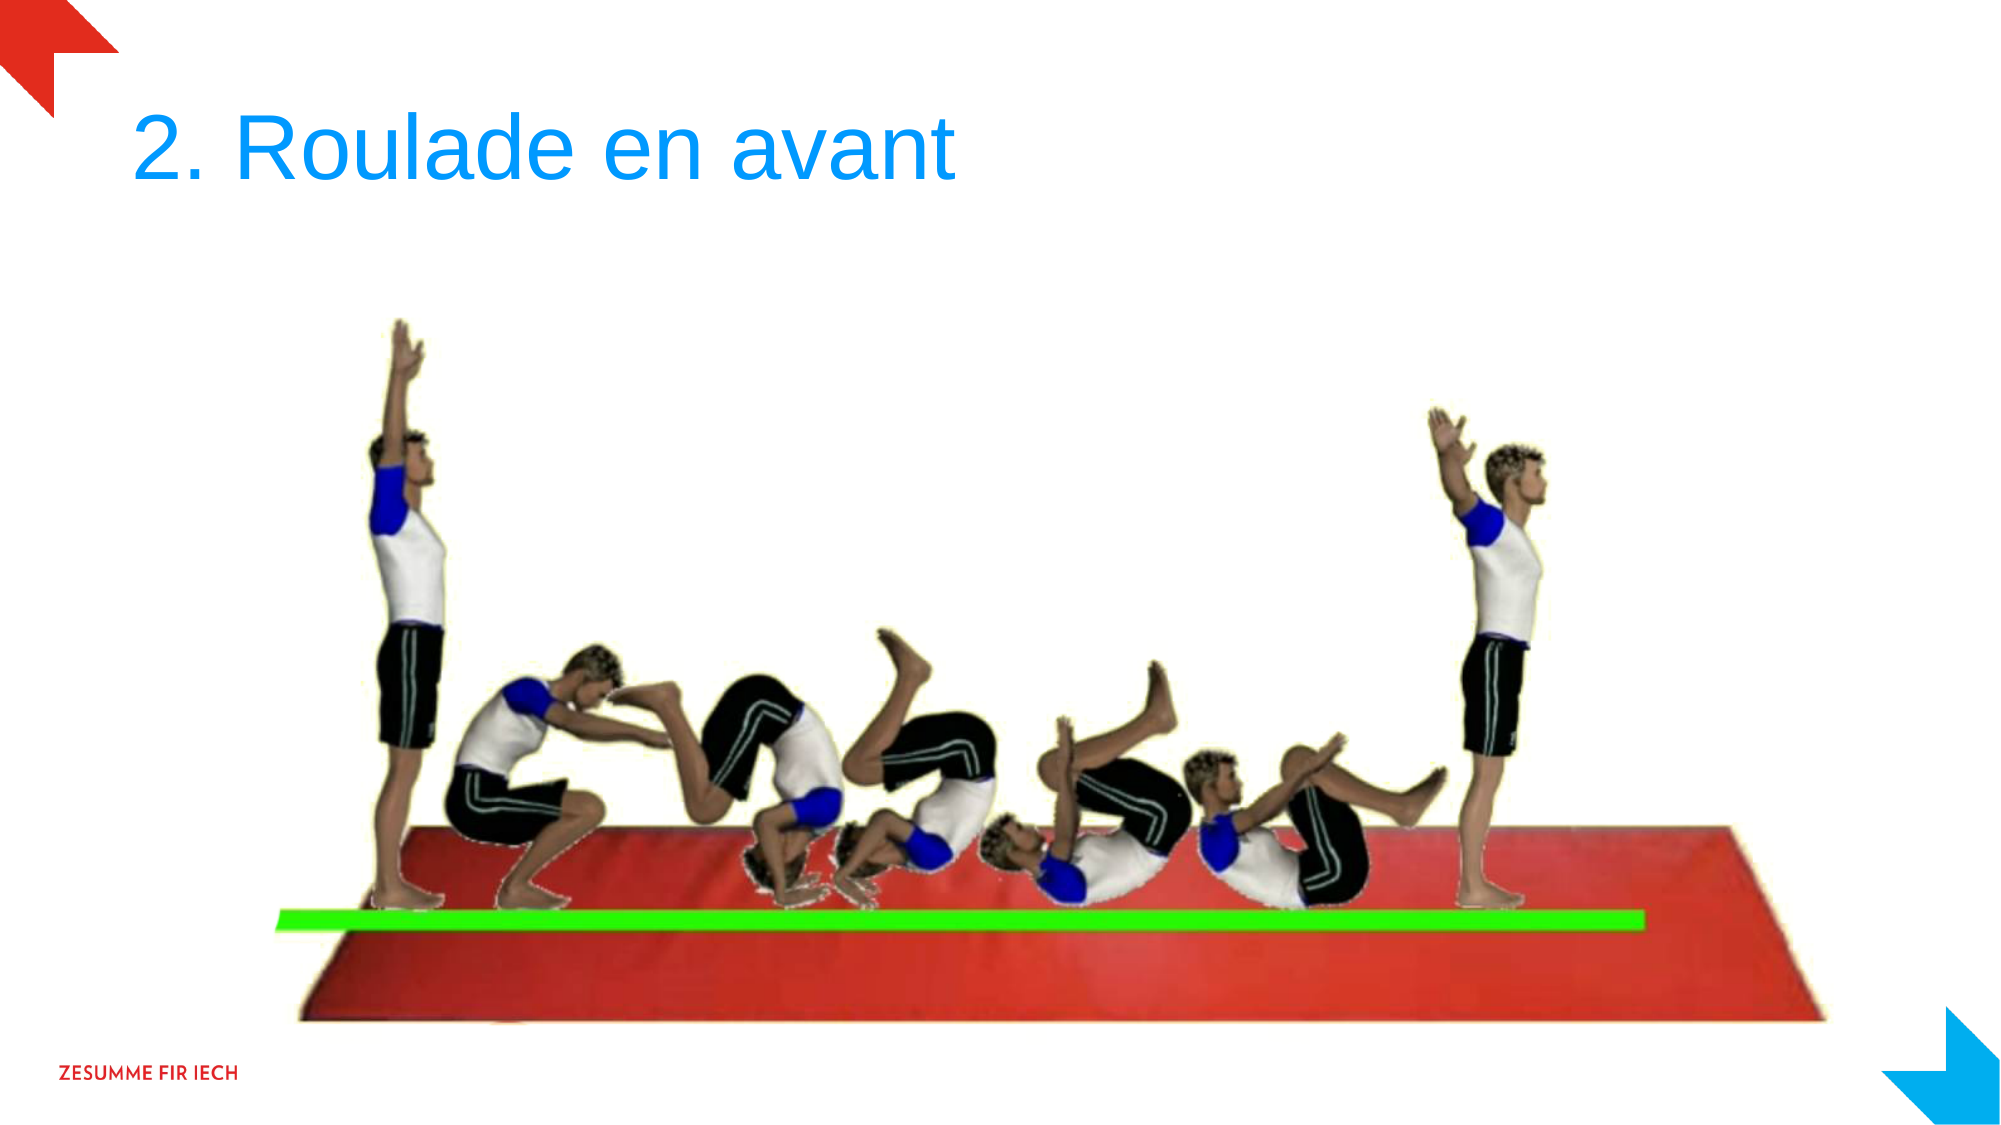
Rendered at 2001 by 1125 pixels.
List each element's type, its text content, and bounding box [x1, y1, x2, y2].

picture [0, 0, 119, 118]
picture [260, 217, 1874, 1125]
picture [1881, 1006, 2000, 1125]
list 2. Roulade en avant [116, 92, 1842, 191]
picture [59, 1065, 237, 1080]
